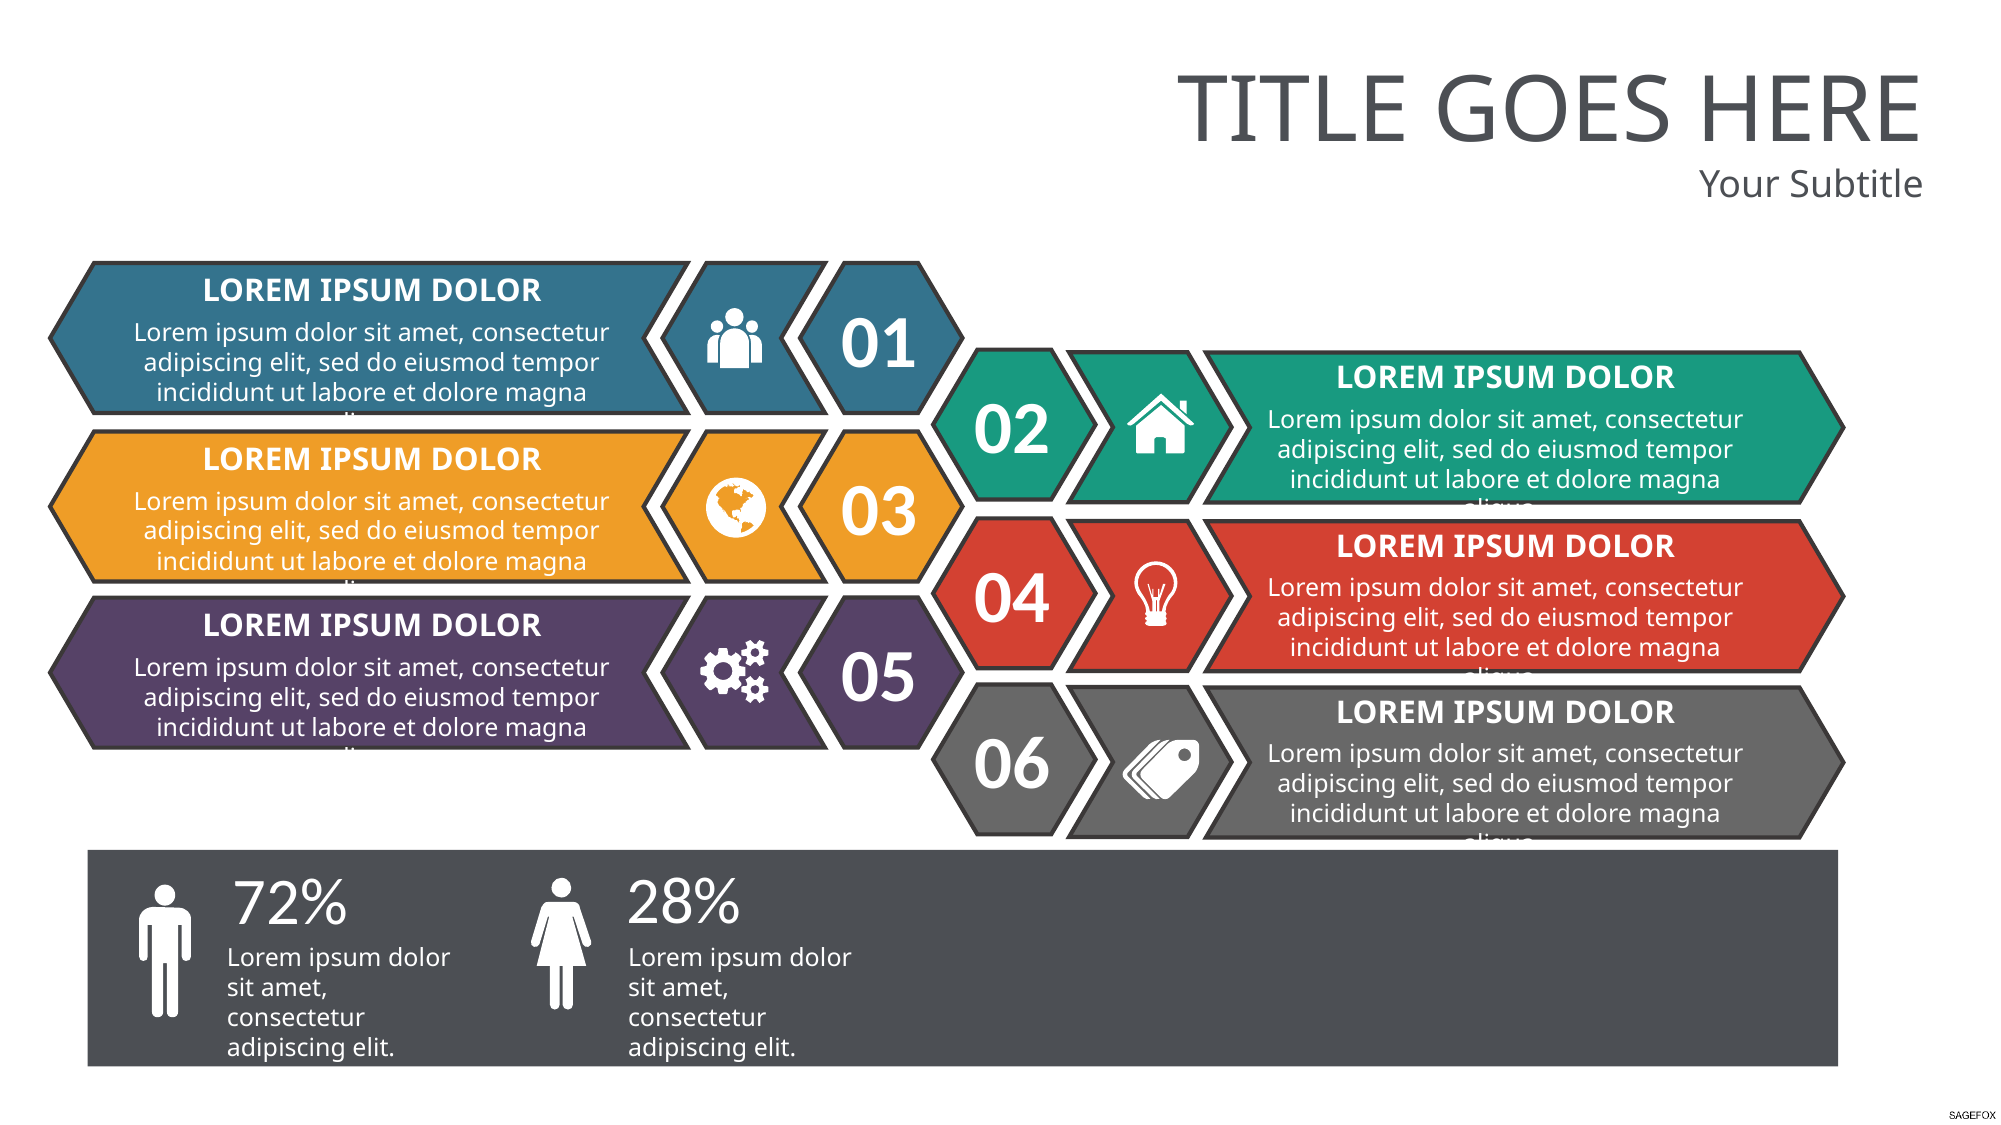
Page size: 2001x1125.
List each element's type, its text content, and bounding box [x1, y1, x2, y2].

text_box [688, 262, 825, 414]
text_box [1205, 684, 1844, 838]
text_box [1205, 518, 1844, 672]
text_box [1205, 349, 1844, 503]
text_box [1069, 352, 1232, 503]
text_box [1069, 687, 1232, 838]
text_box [825, 431, 963, 582]
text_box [933, 684, 1096, 835]
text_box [605, 849, 870, 1041]
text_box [49, 431, 688, 585]
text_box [212, 850, 468, 1041]
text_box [662, 597, 825, 748]
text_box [933, 349, 1096, 500]
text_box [139, 884, 191, 1018]
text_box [49, 597, 688, 751]
text_box [86, 849, 1839, 1067]
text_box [662, 431, 825, 582]
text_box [825, 262, 963, 414]
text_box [1069, 520, 1232, 671]
text_box TITLE GOES HERE Your Subtitle [1035, 42, 1939, 212]
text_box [530, 877, 592, 1010]
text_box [49, 262, 688, 416]
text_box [933, 518, 1096, 669]
picture [1924, 1102, 2000, 1123]
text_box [825, 597, 963, 748]
